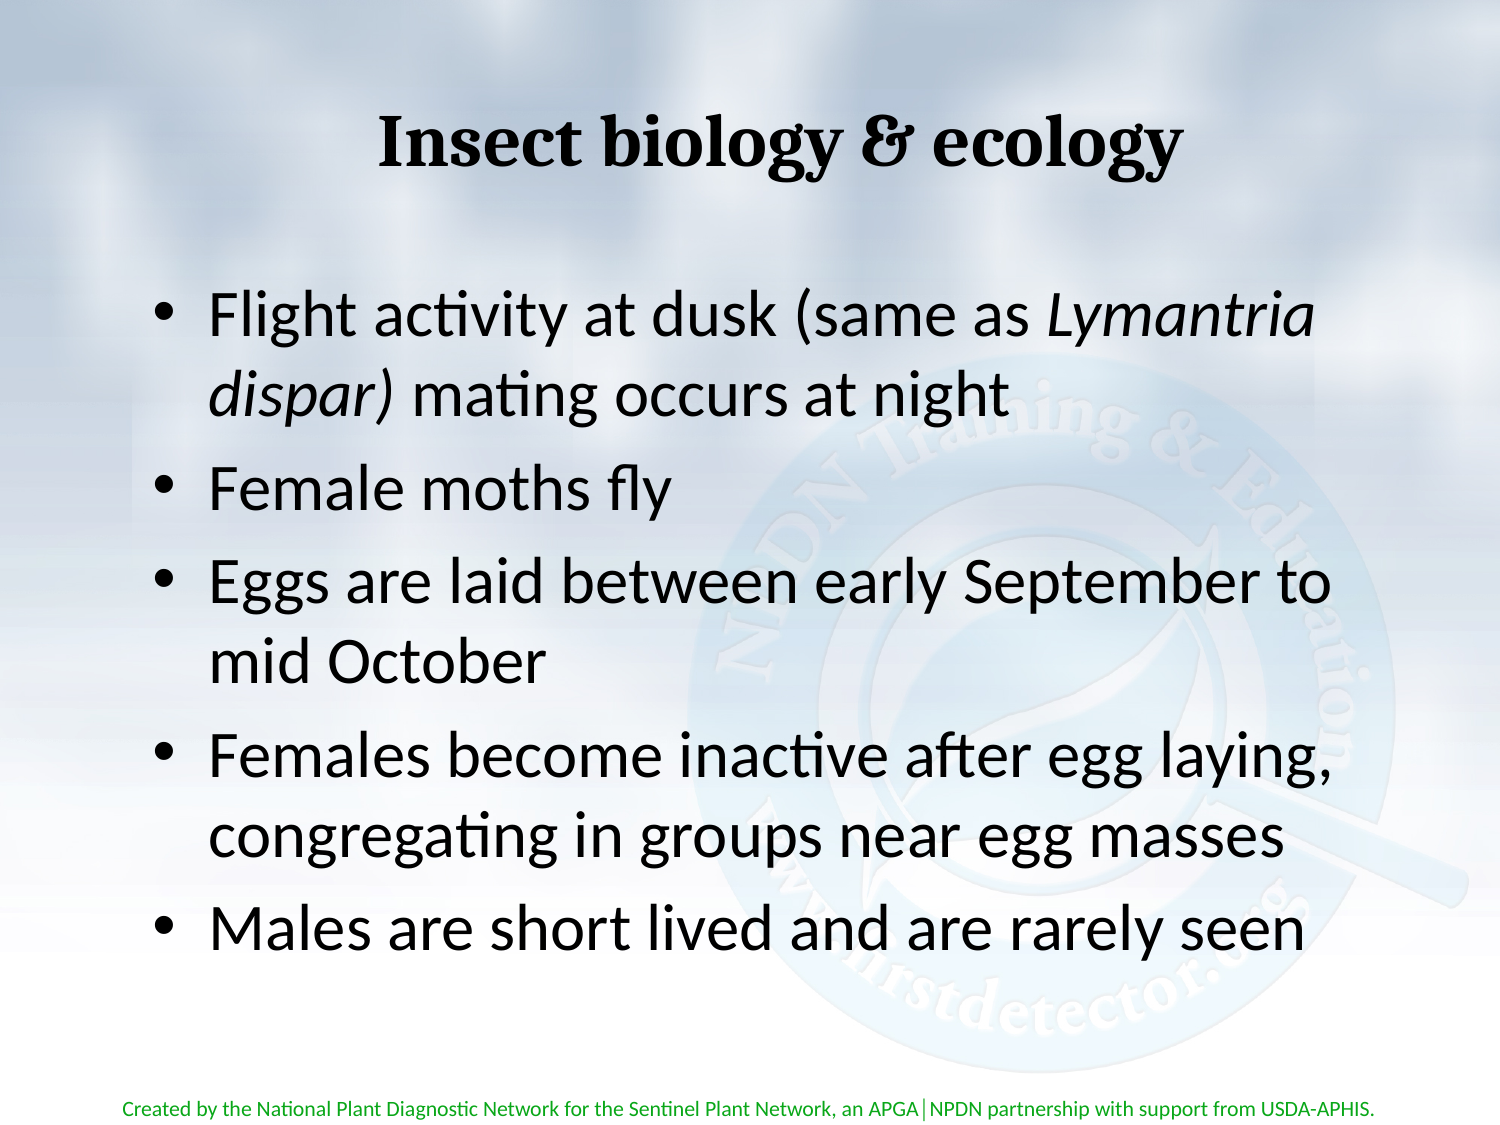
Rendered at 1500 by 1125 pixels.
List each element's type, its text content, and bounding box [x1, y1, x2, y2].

list Flight activity at dusk (same as Lymantria dispar) mating occurs at night Female moths fly Eggs are laid between early September to mid October Females become inactive after egg laying, congregating in groups near egg masses Males are short lived and are rarely seen [137, 262, 1425, 988]
title Insect biology & ecology [137, 45, 1425, 229]
picture [0, 0, 1500, 1125]
